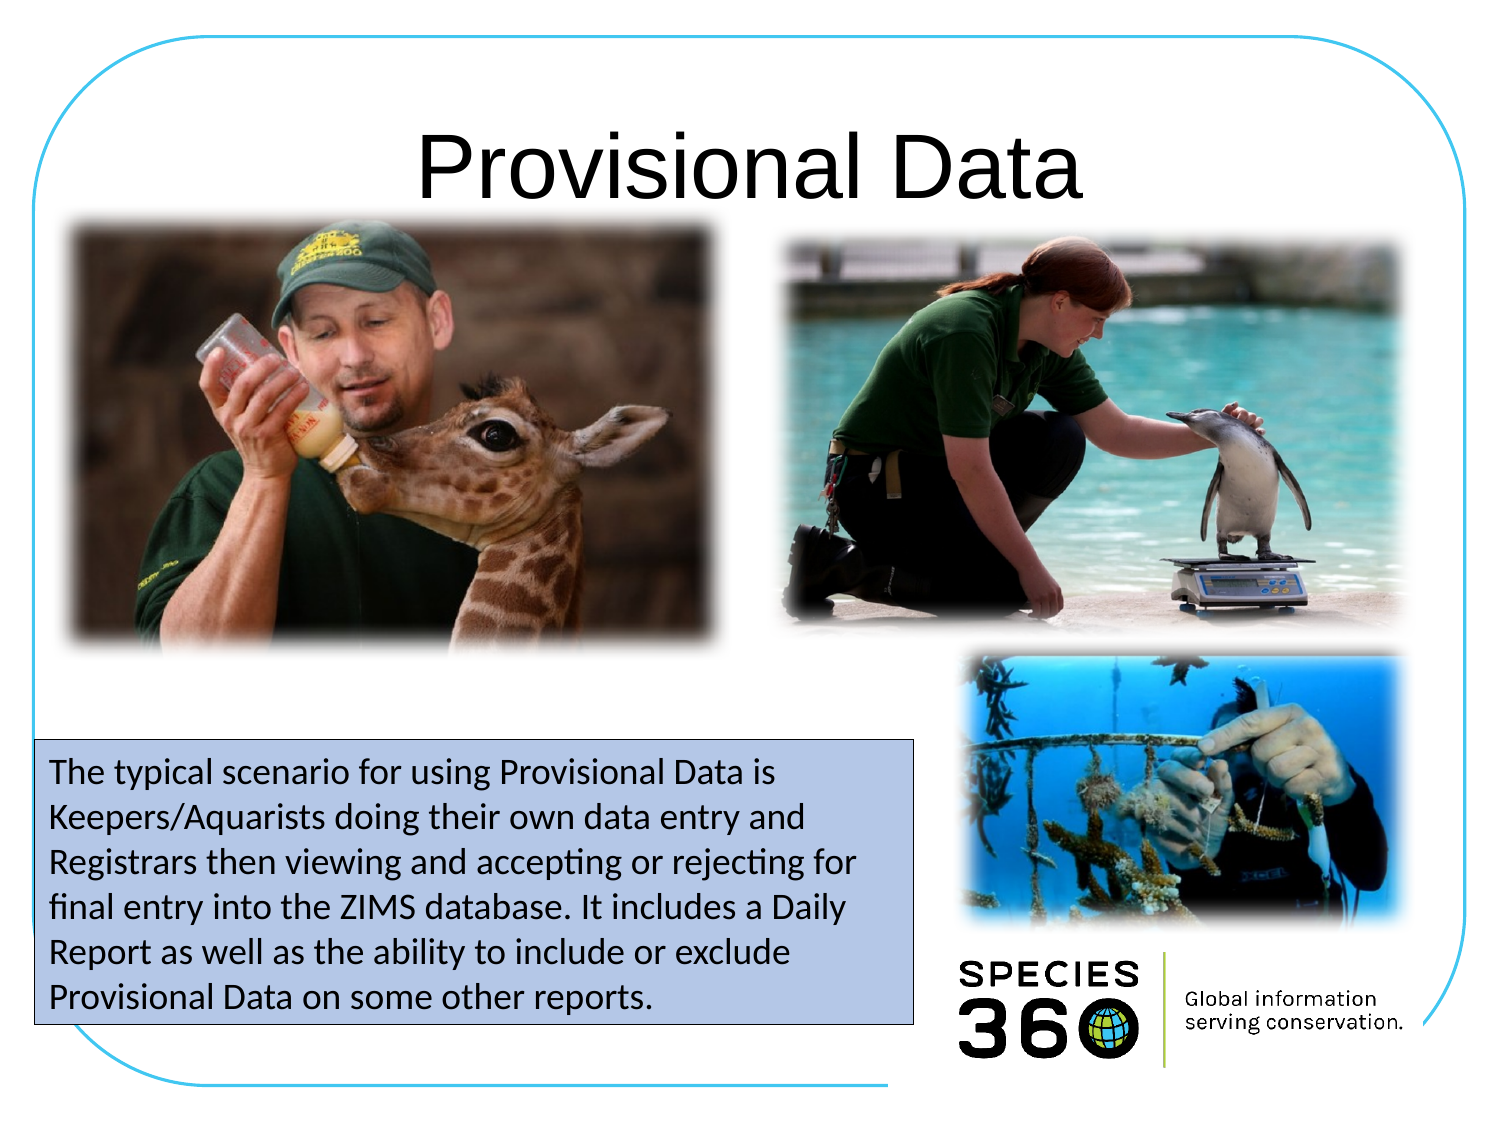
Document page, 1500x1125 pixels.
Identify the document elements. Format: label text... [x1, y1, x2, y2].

picture [954, 944, 1407, 1075]
picture [767, 224, 1416, 935]
text_box The typical scenario for using Provisional Data is Keepers/Aquarists doing their own data entry and Registrars then viewing and accepting or rejecting for final entry into the ZIMS database. It includes a Daily Report as well as the ability to include or exclude Provisional Data on some other reports. [34, 739, 914, 1025]
picture [51, 204, 733, 661]
title Provisional Data [103, 59, 1397, 278]
